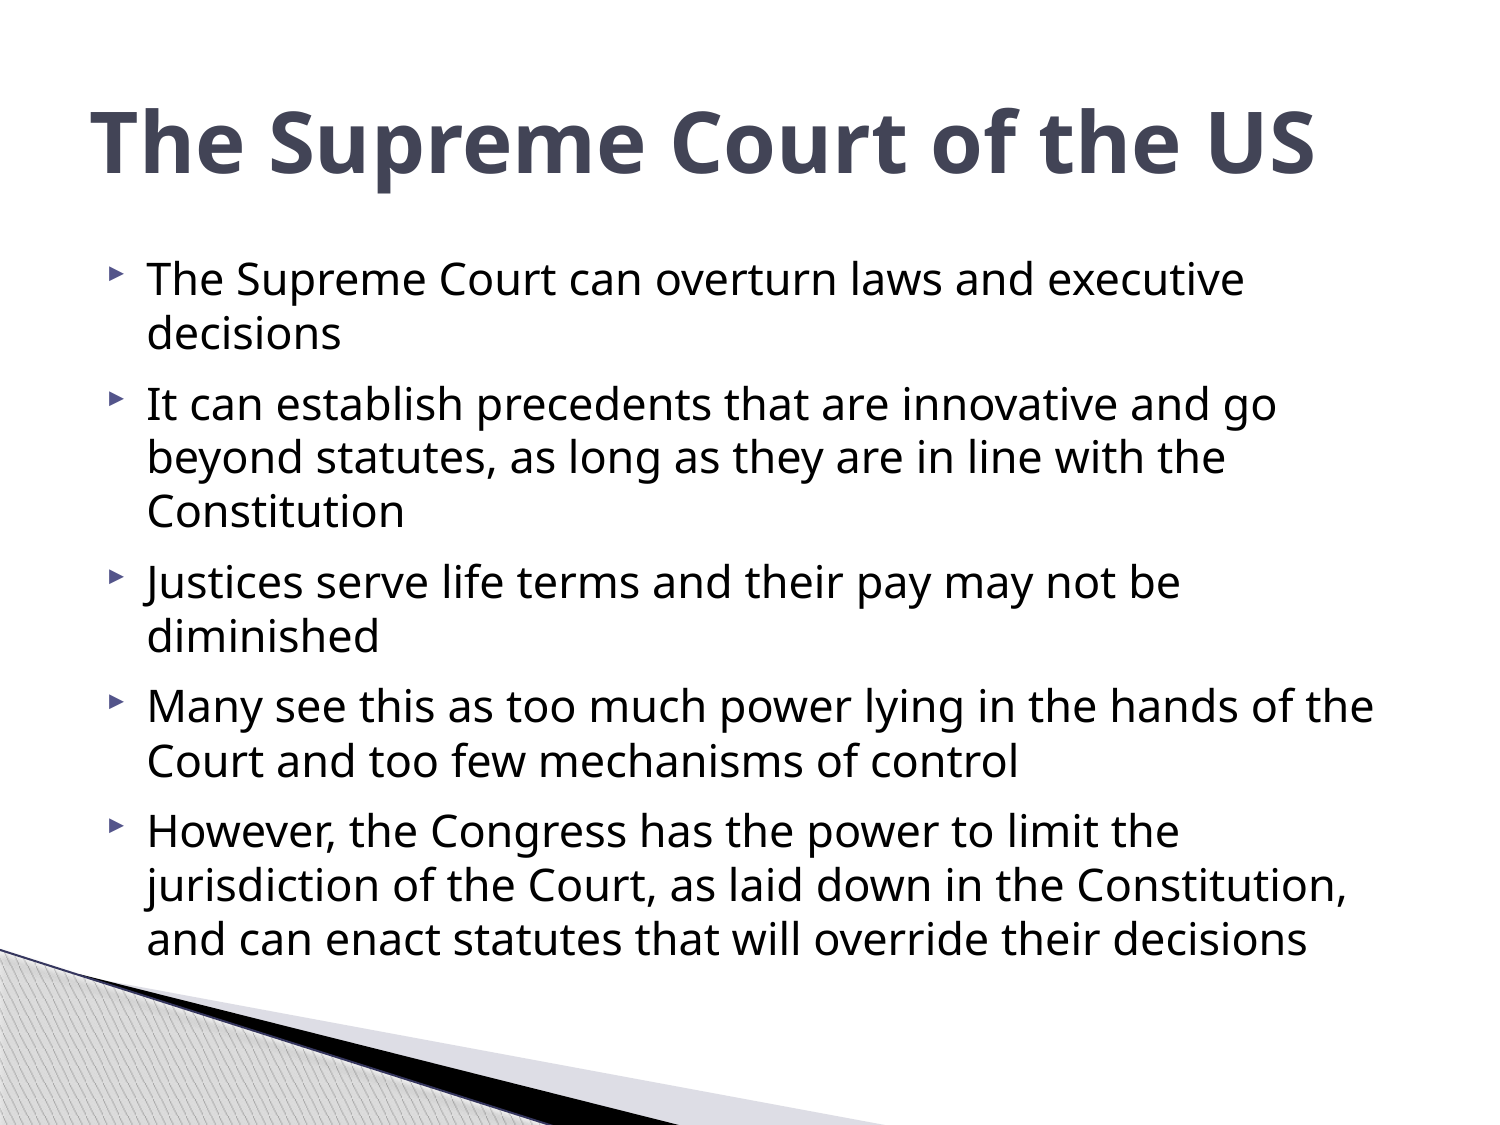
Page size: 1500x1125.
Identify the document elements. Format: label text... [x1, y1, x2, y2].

title The Supreme Court of the US [75, 45, 1425, 233]
list The Supreme Court can overturn laws and executive decisions It can establish precedents that are innovative and go beyond statutes, as long as they are in line with the Constitution Justices serve life terms and their pay may not be diminished Many see this as too much power lying in the hands of the Court and too few mechanisms of control However, the Congress has the power to limit the jurisdiction of the Court, as laid down in the Constitution, and can enact statutes that will override their decisions [75, 243, 1425, 986]
